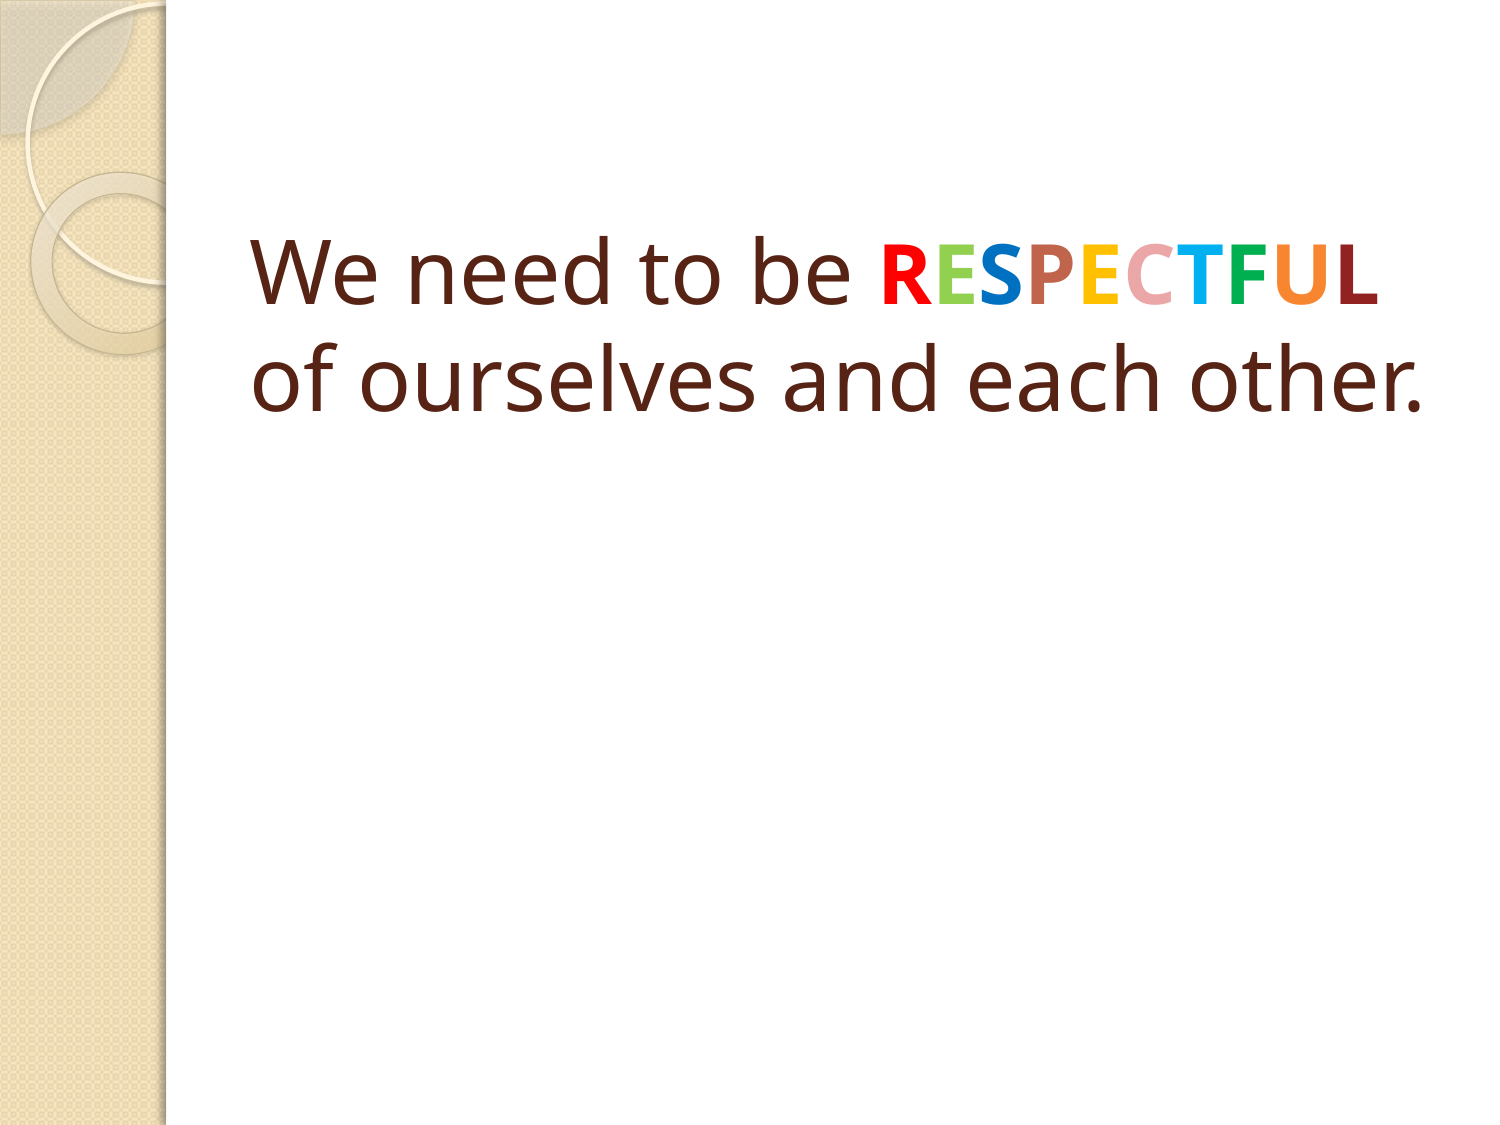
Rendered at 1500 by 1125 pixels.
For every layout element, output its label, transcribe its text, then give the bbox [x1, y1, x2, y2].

title We need to be RESPECTFUL of ourselves and each other. [234, 35, 1465, 610]
